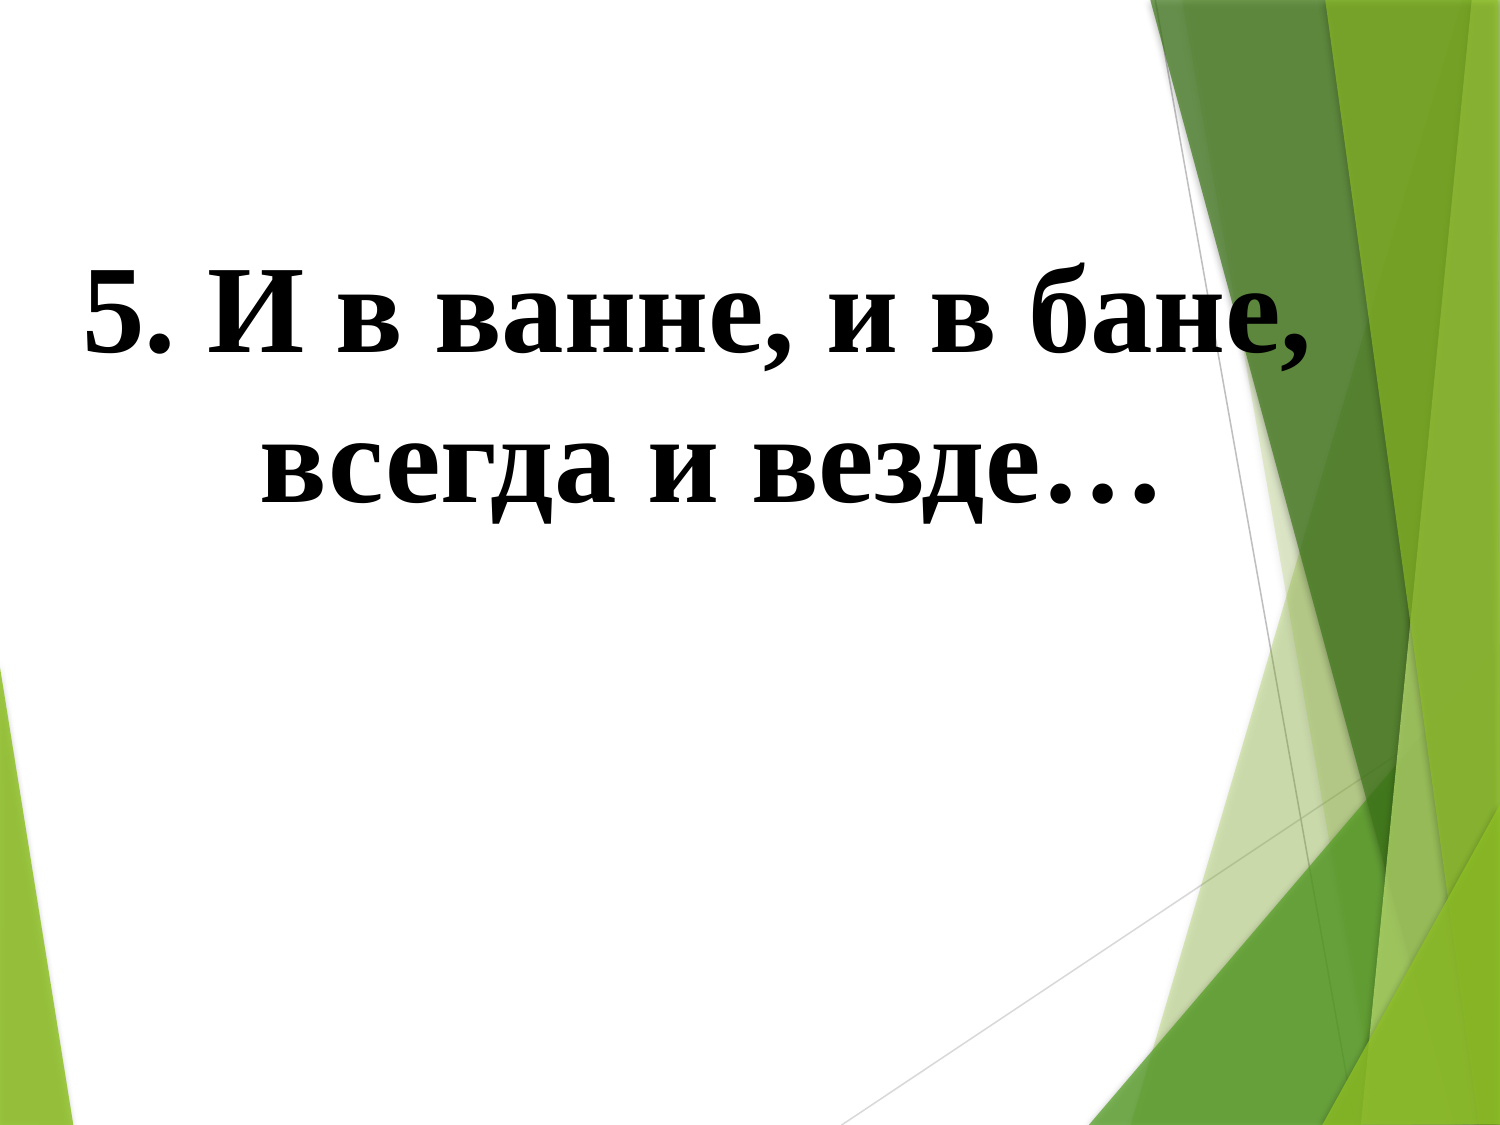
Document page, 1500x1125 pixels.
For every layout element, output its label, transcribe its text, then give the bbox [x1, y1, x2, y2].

text_box 5. И в ванне, и в бане, всегда и везде… [67, 219, 1359, 535]
